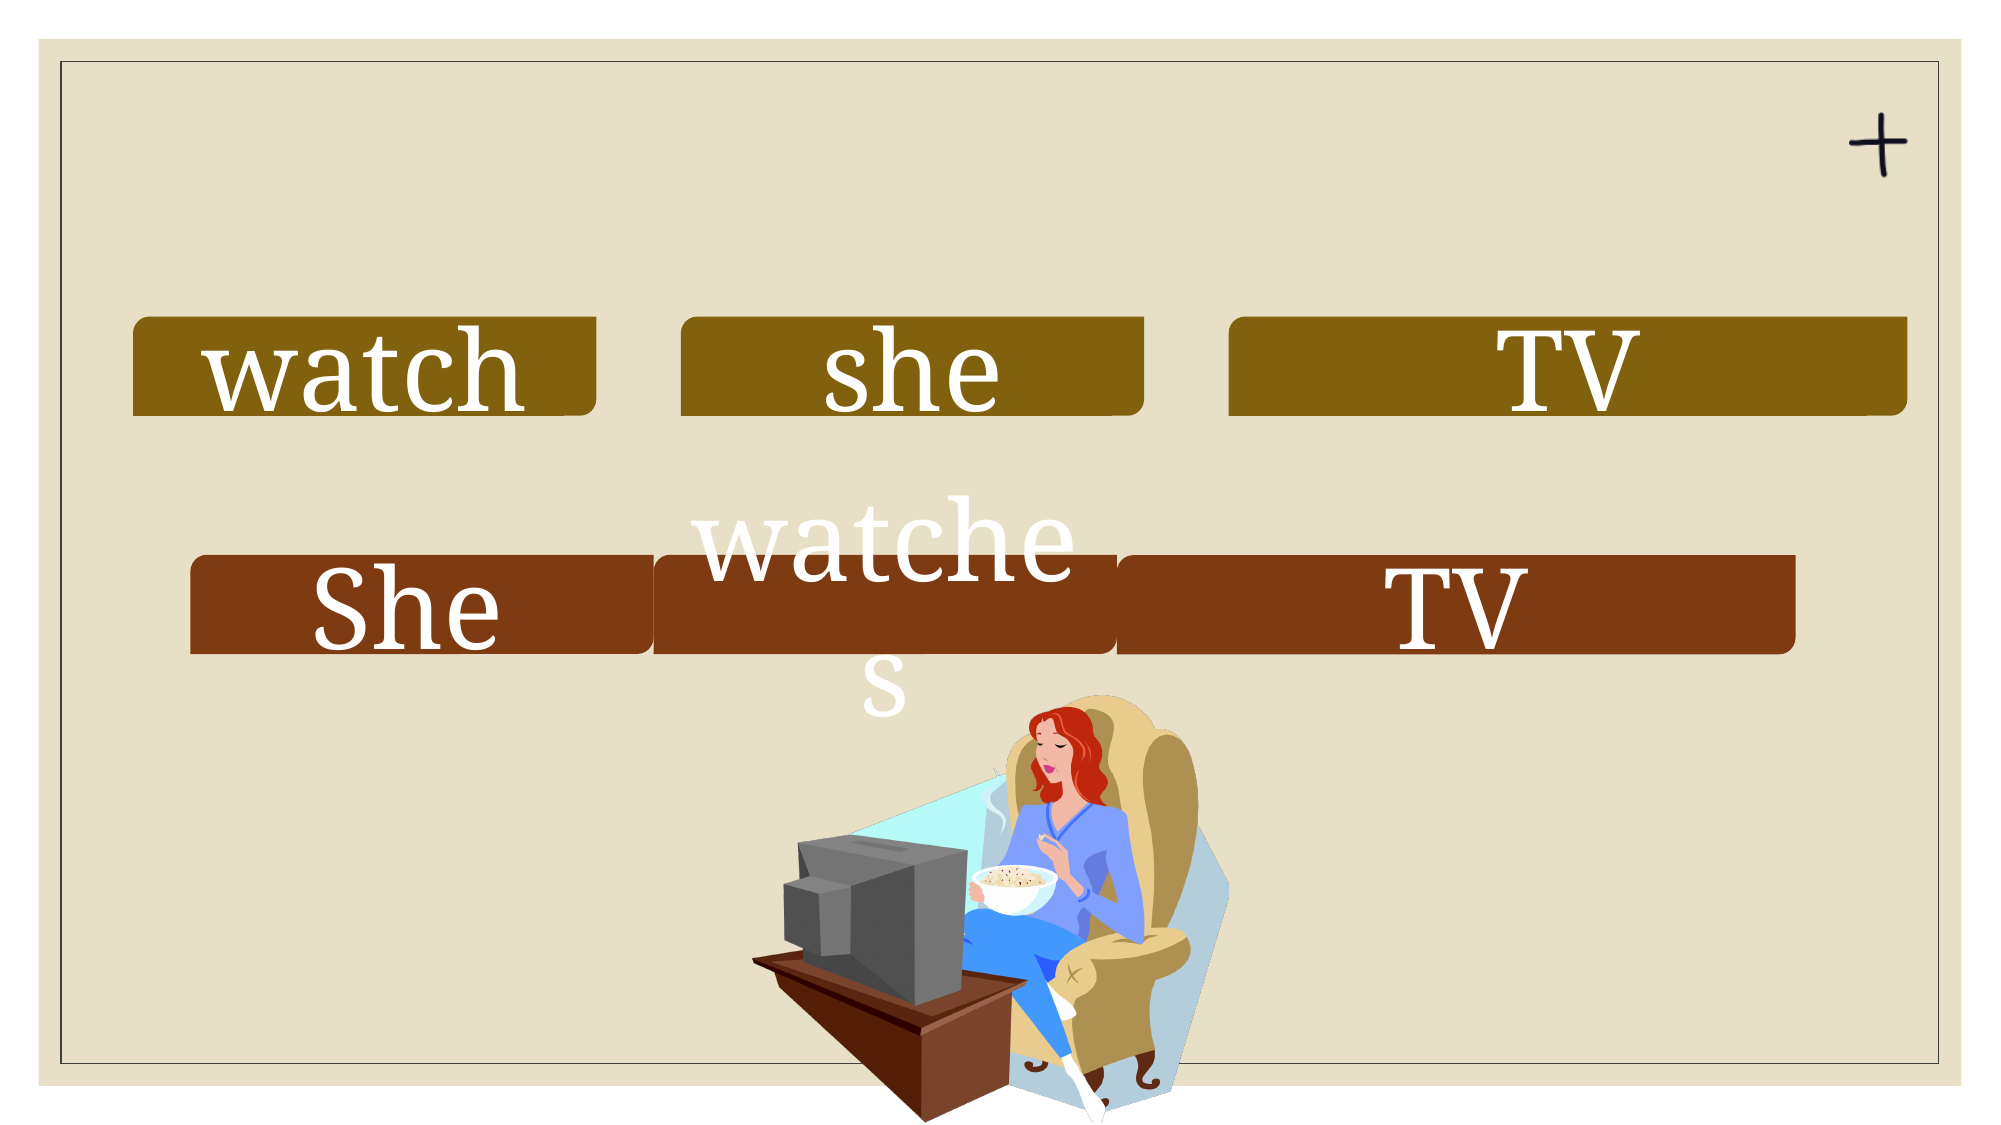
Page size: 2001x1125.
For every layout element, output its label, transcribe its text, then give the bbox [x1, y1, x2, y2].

picture [1849, 112, 1908, 178]
text_box watch [132, 315, 598, 417]
picture [751, 688, 1229, 1123]
text_box She [189, 553, 655, 656]
text_box she [679, 315, 1146, 417]
text_box TV [1227, 315, 1909, 417]
text_box watches [652, 553, 1118, 656]
text_box TV [1115, 554, 1797, 656]
